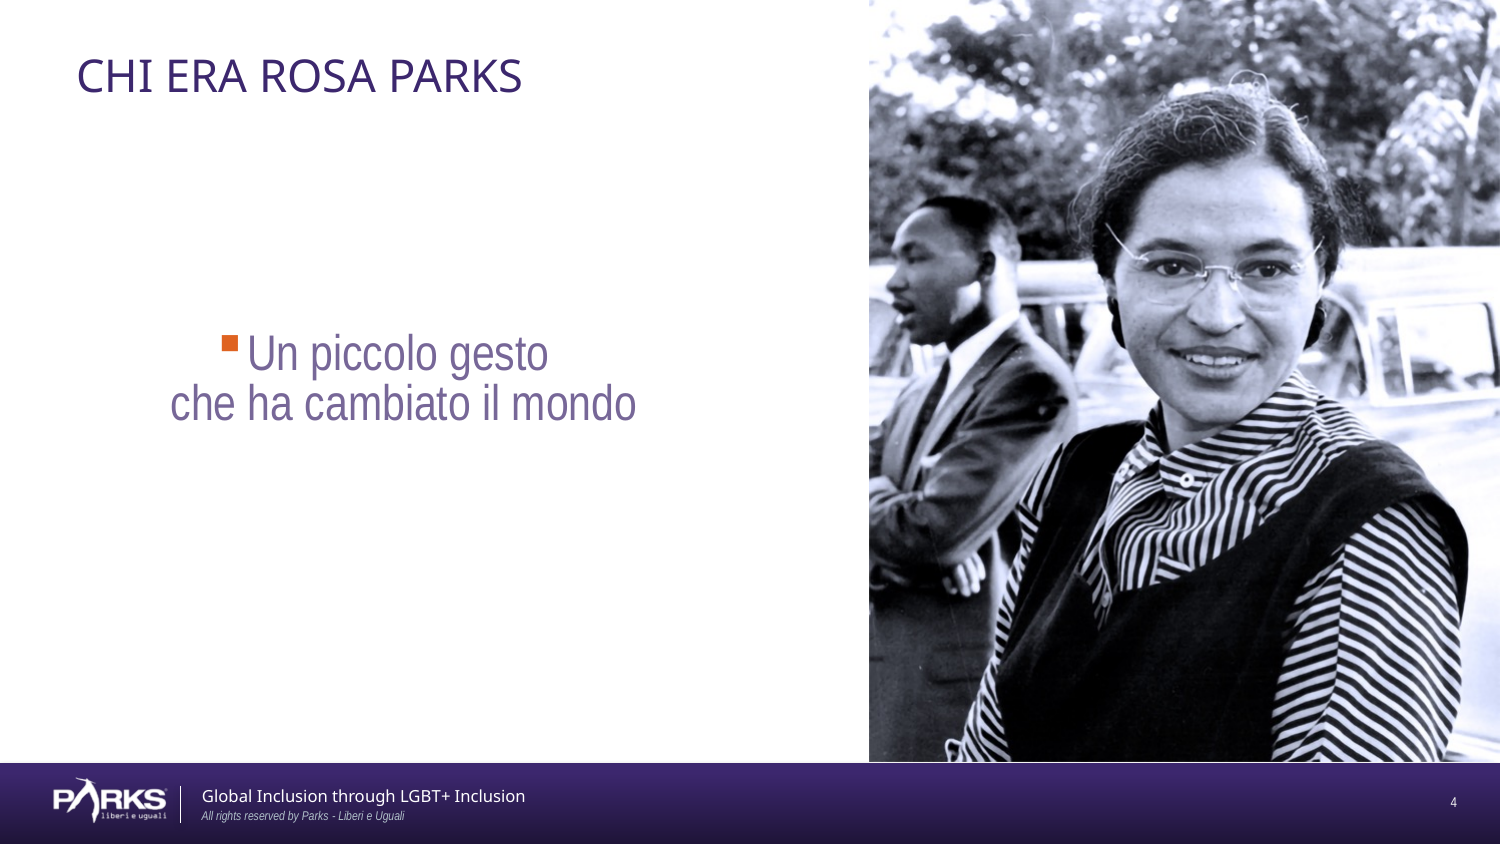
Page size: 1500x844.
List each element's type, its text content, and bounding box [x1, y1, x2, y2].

list CHI ERA ROSA PARKS [59, 59, 864, 151]
picture [869, 0, 1500, 762]
picture [48, 773, 170, 828]
list Un piccolo gesto che ha cambiato il mondo [76, 321, 703, 440]
slide_number 3 [1389, 786, 1472, 832]
